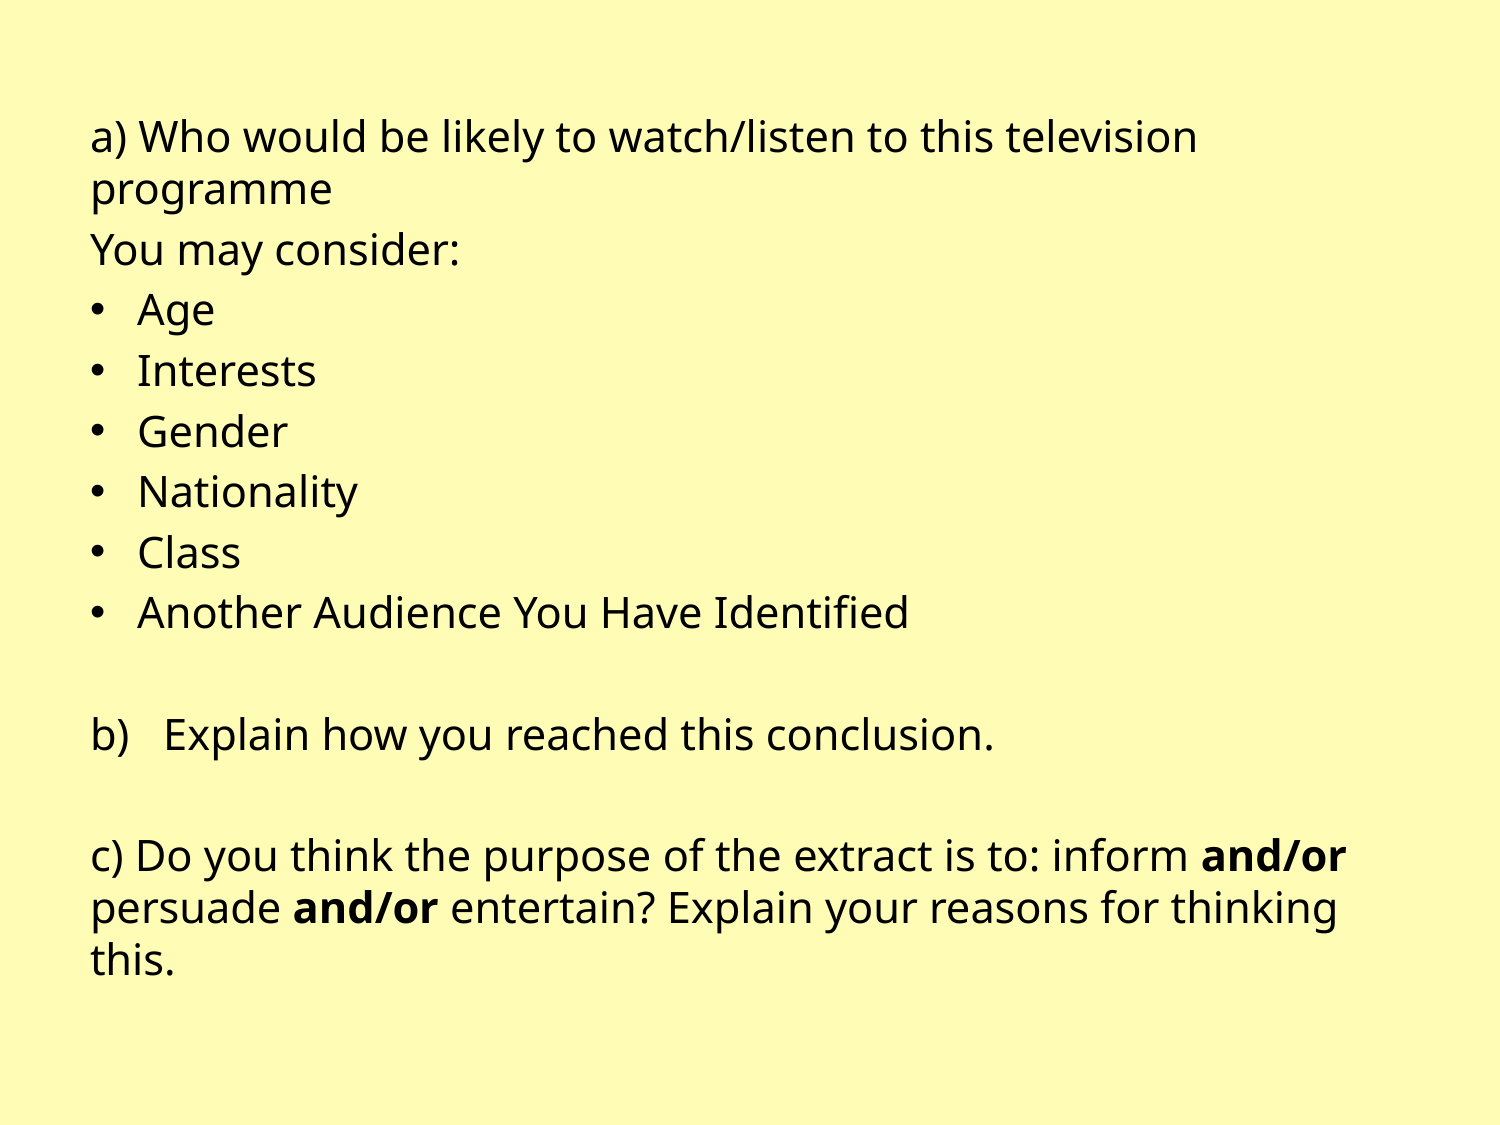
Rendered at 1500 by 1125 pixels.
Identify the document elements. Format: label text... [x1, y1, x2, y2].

list a) Who would be likely to watch/listen to this television programme You may consider: Age Interests Gender Nationality Class Another Audience You Have Identified b) Explain how you reached this conclusion. c) Do you think the purpose of the extract is to: inform and/or persuade and/or entertain? Explain your reasons for thinking this. [75, 101, 1425, 1005]
